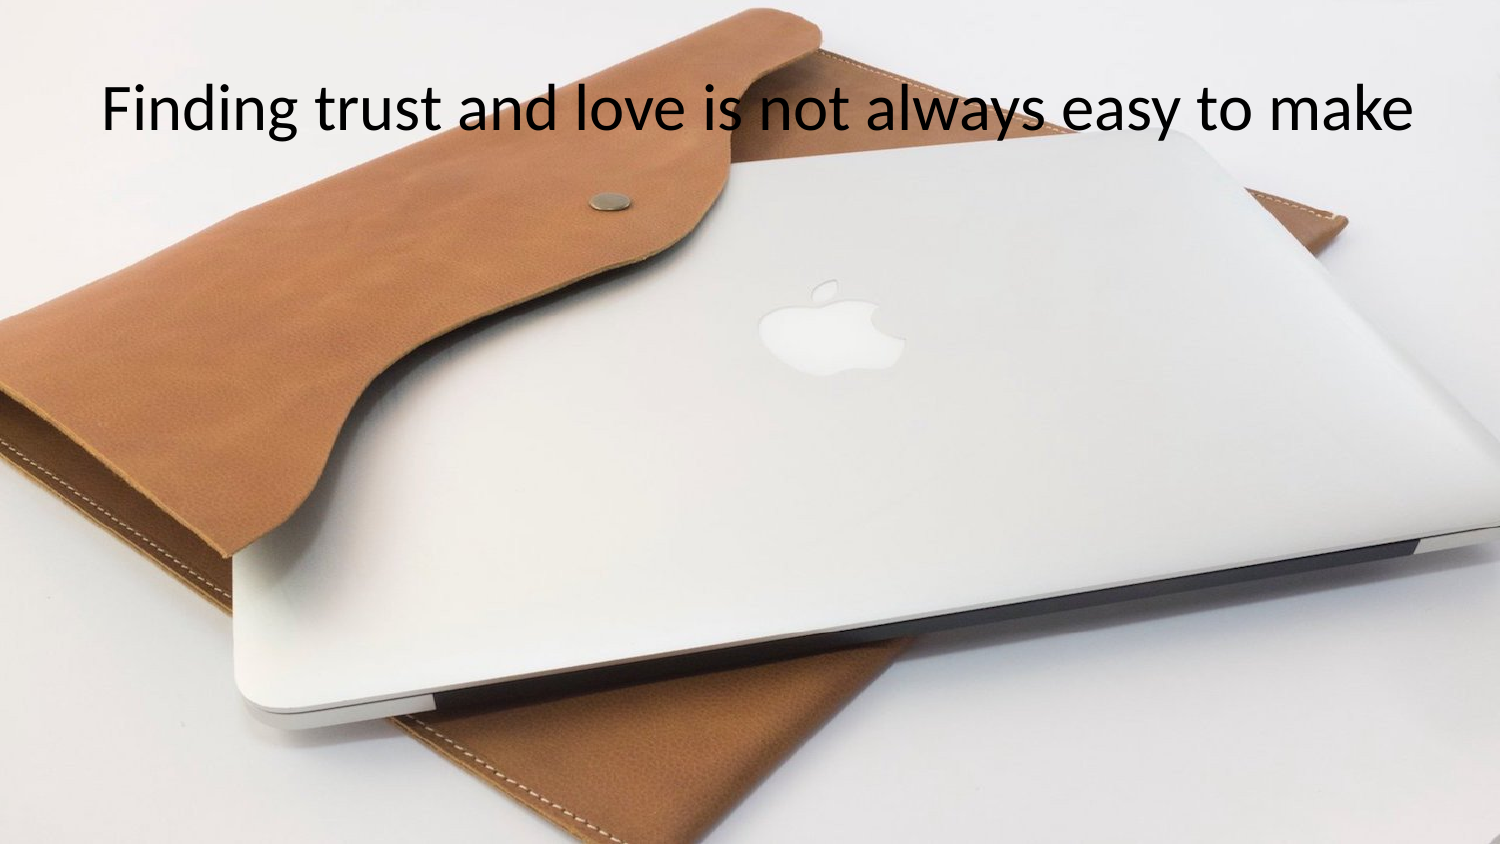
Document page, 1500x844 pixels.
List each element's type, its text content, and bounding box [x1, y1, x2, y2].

title Finding trust and love is not always easy to make [17, 33, 1500, 175]
picture [0, 0, 1500, 844]
